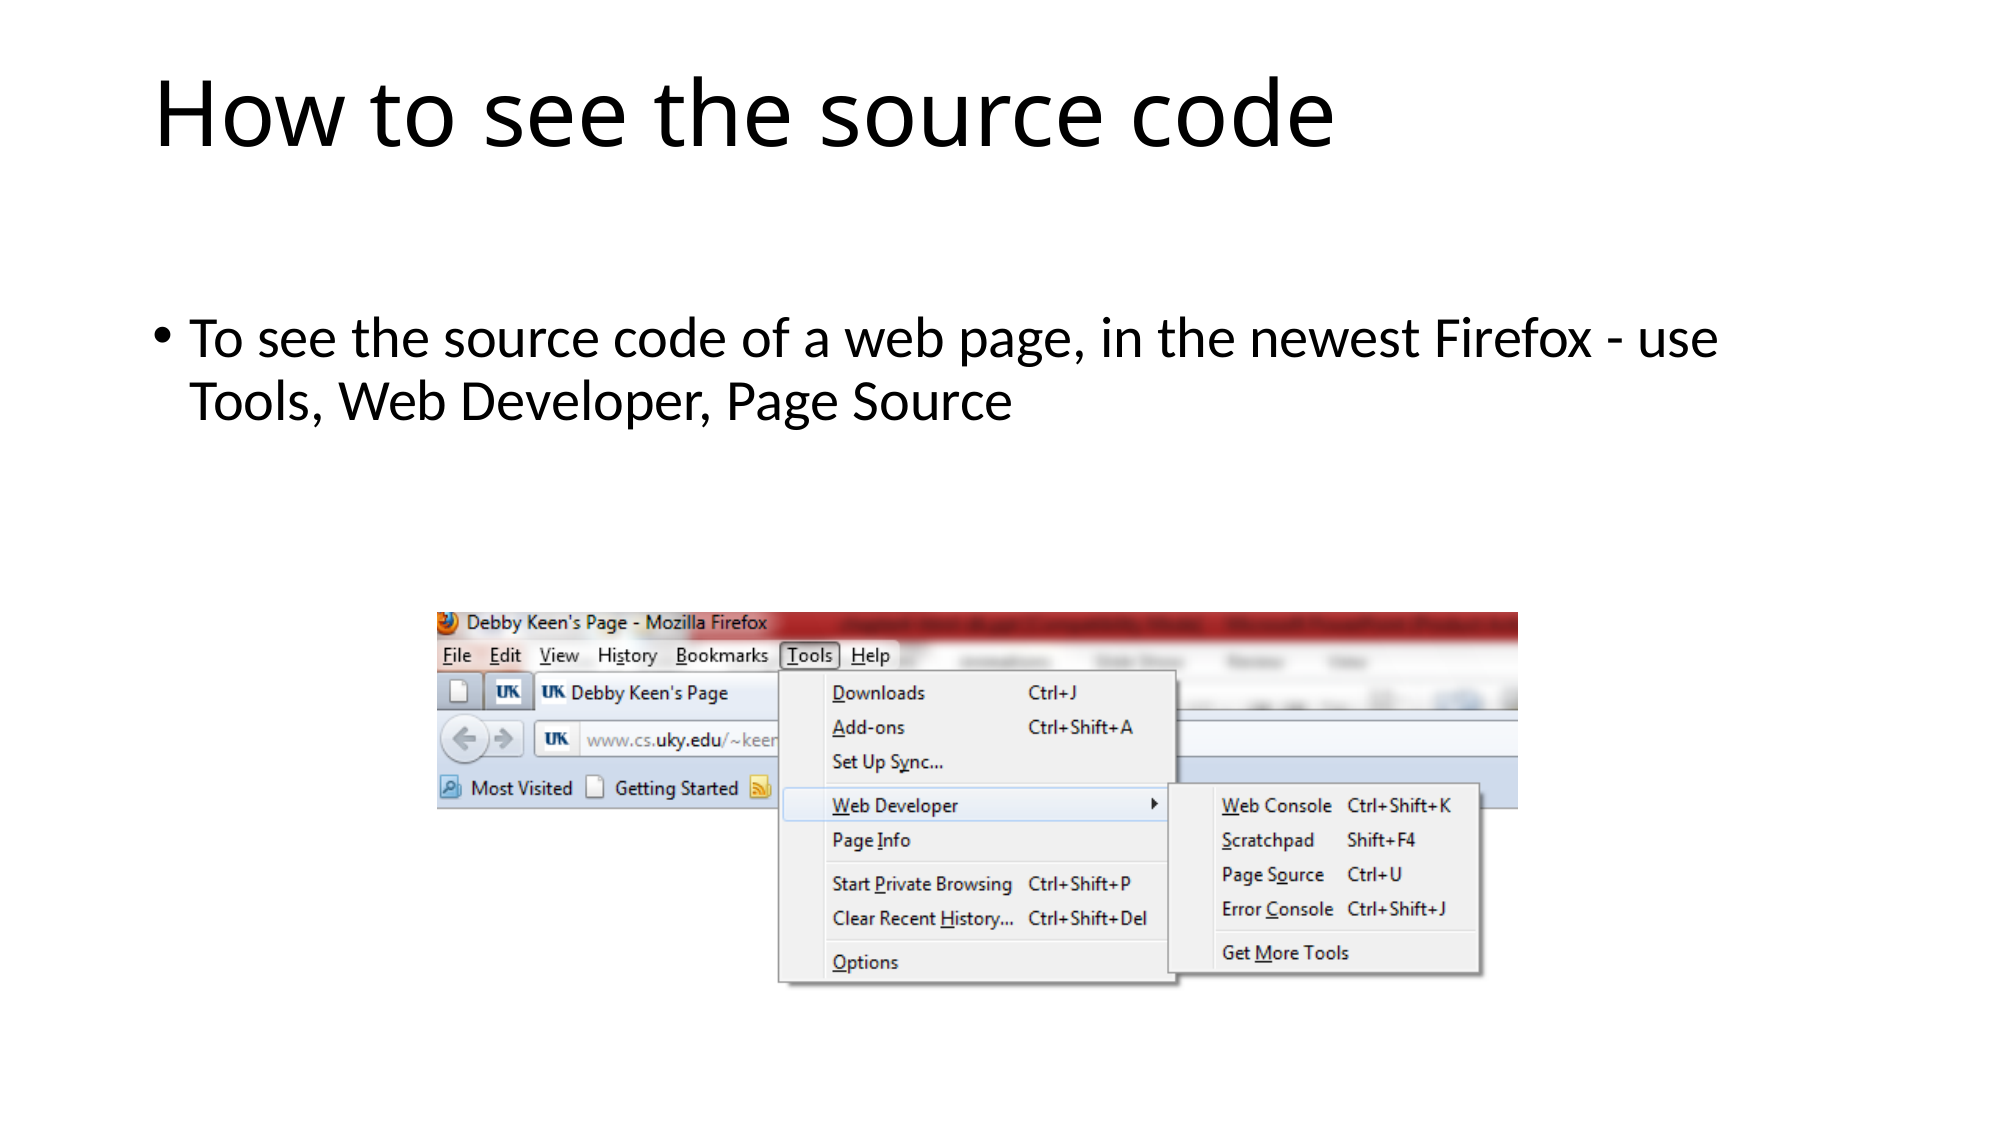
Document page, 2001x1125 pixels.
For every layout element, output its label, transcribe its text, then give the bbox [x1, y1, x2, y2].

title How to see the source code [137, 59, 1863, 278]
picture [437, 612, 1518, 991]
list To see the source code of a web page, in the newest Firefox - use Tools, Web Developer, Page Source [137, 299, 1863, 1014]
